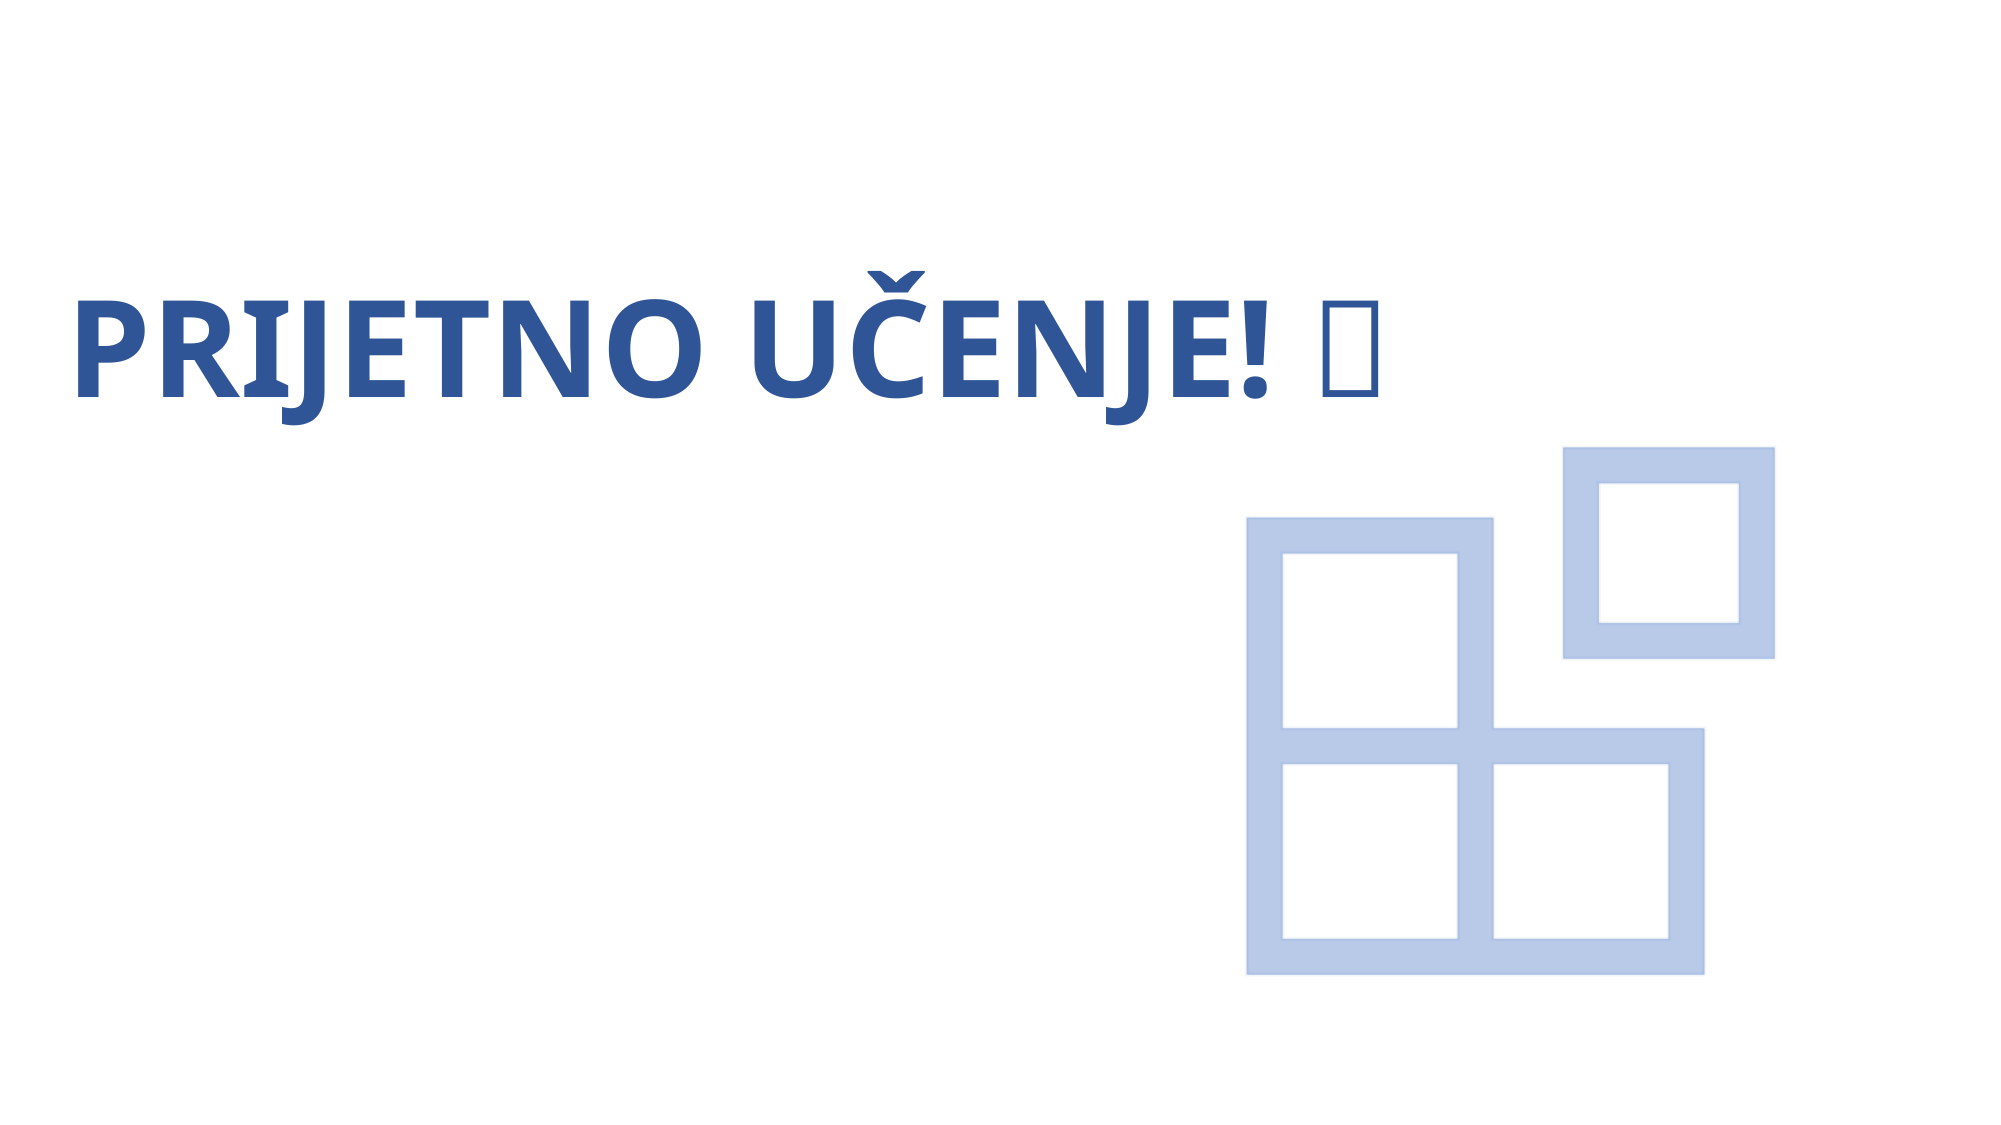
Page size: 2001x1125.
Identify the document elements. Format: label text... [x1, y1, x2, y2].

picture [1156, 392, 1831, 1066]
title PRIJETNO UČENJE!  [51, 179, 1697, 435]
